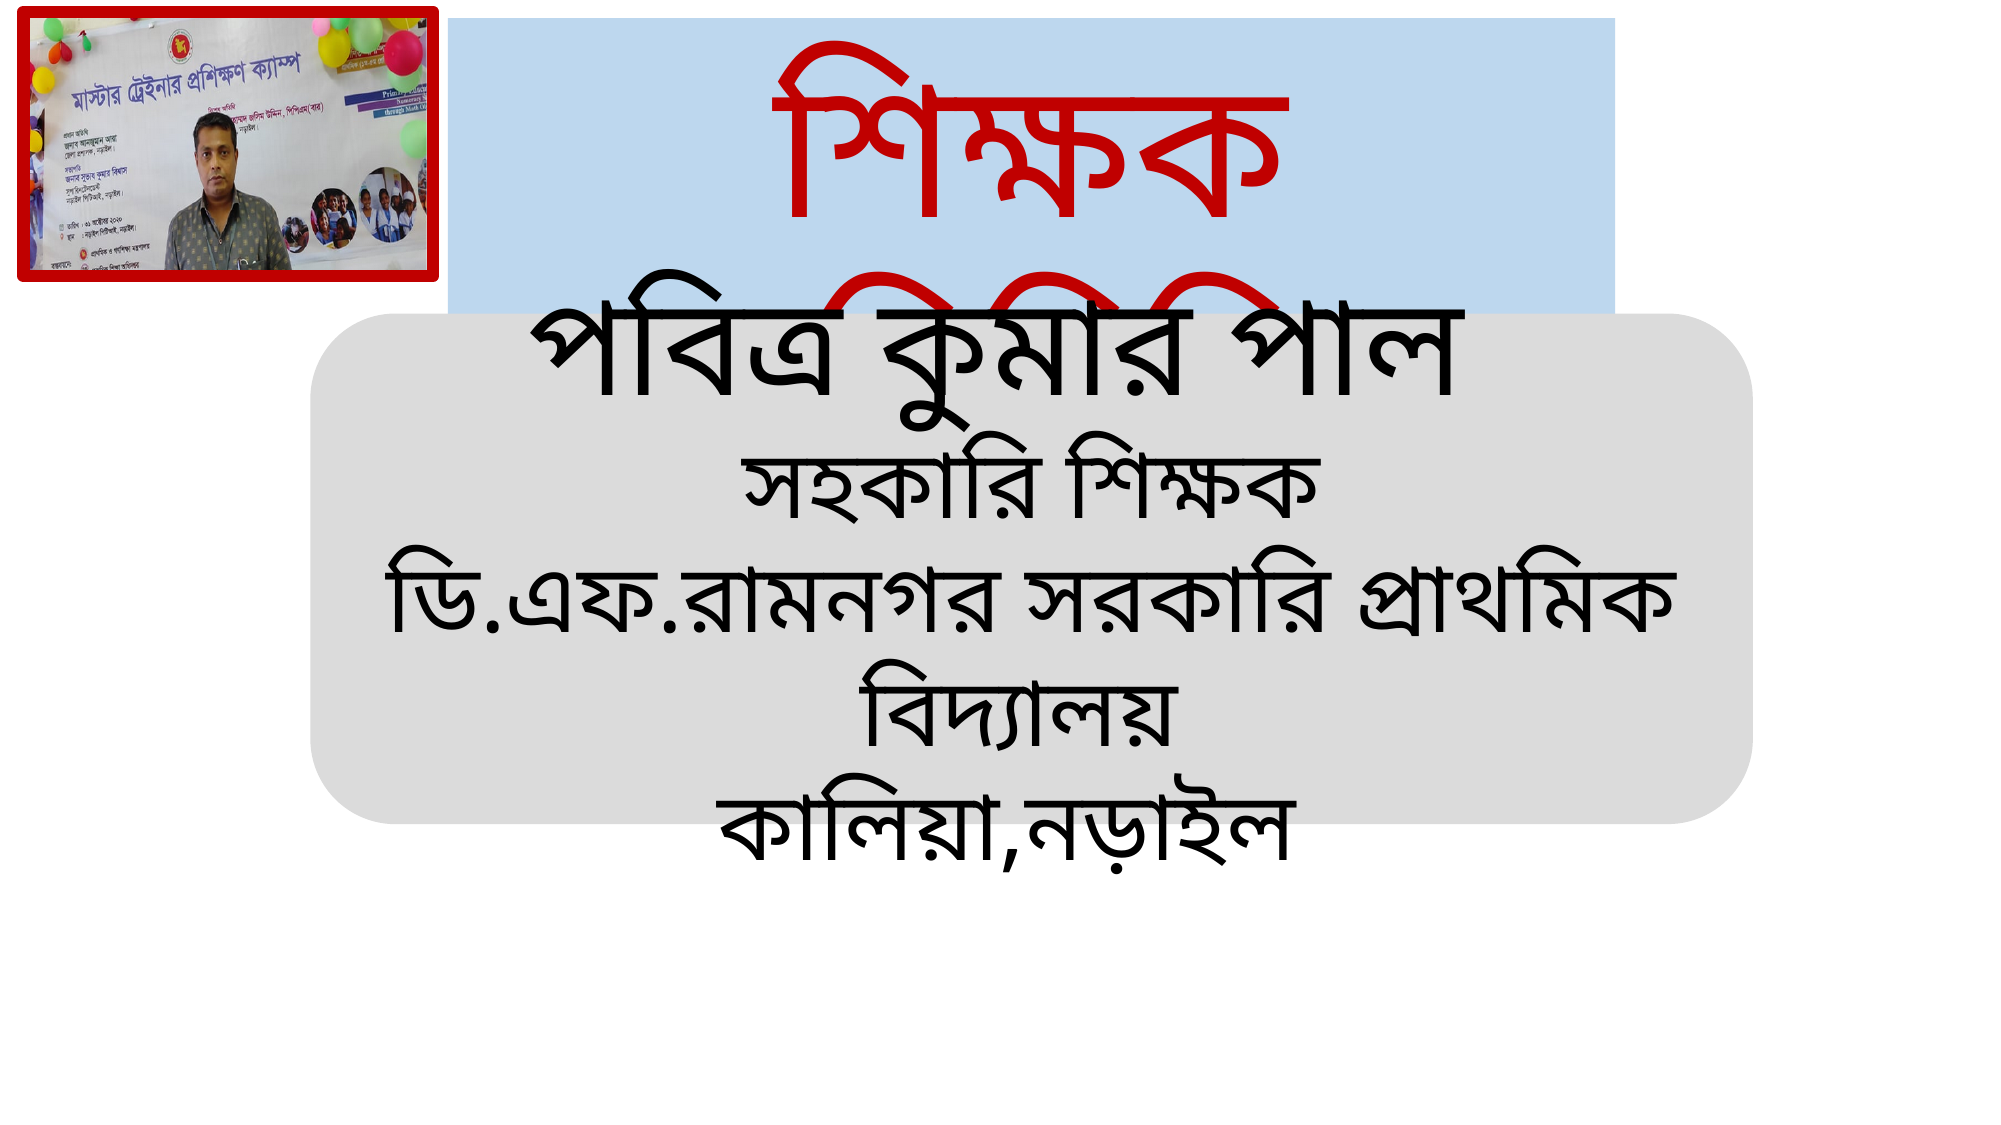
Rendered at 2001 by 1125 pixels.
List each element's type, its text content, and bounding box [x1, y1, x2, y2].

picture [29, 18, 427, 270]
text_box পবিত্র কুমার পাল সহকারি শিক্ষক ডি.এফ.রামনগর সরকারি প্রাথমিক বিদ্যালয় কালিয়া,নড়াইল [309, 312, 1754, 826]
text_box শিক্ষক পরিচিতি [447, 18, 1616, 312]
